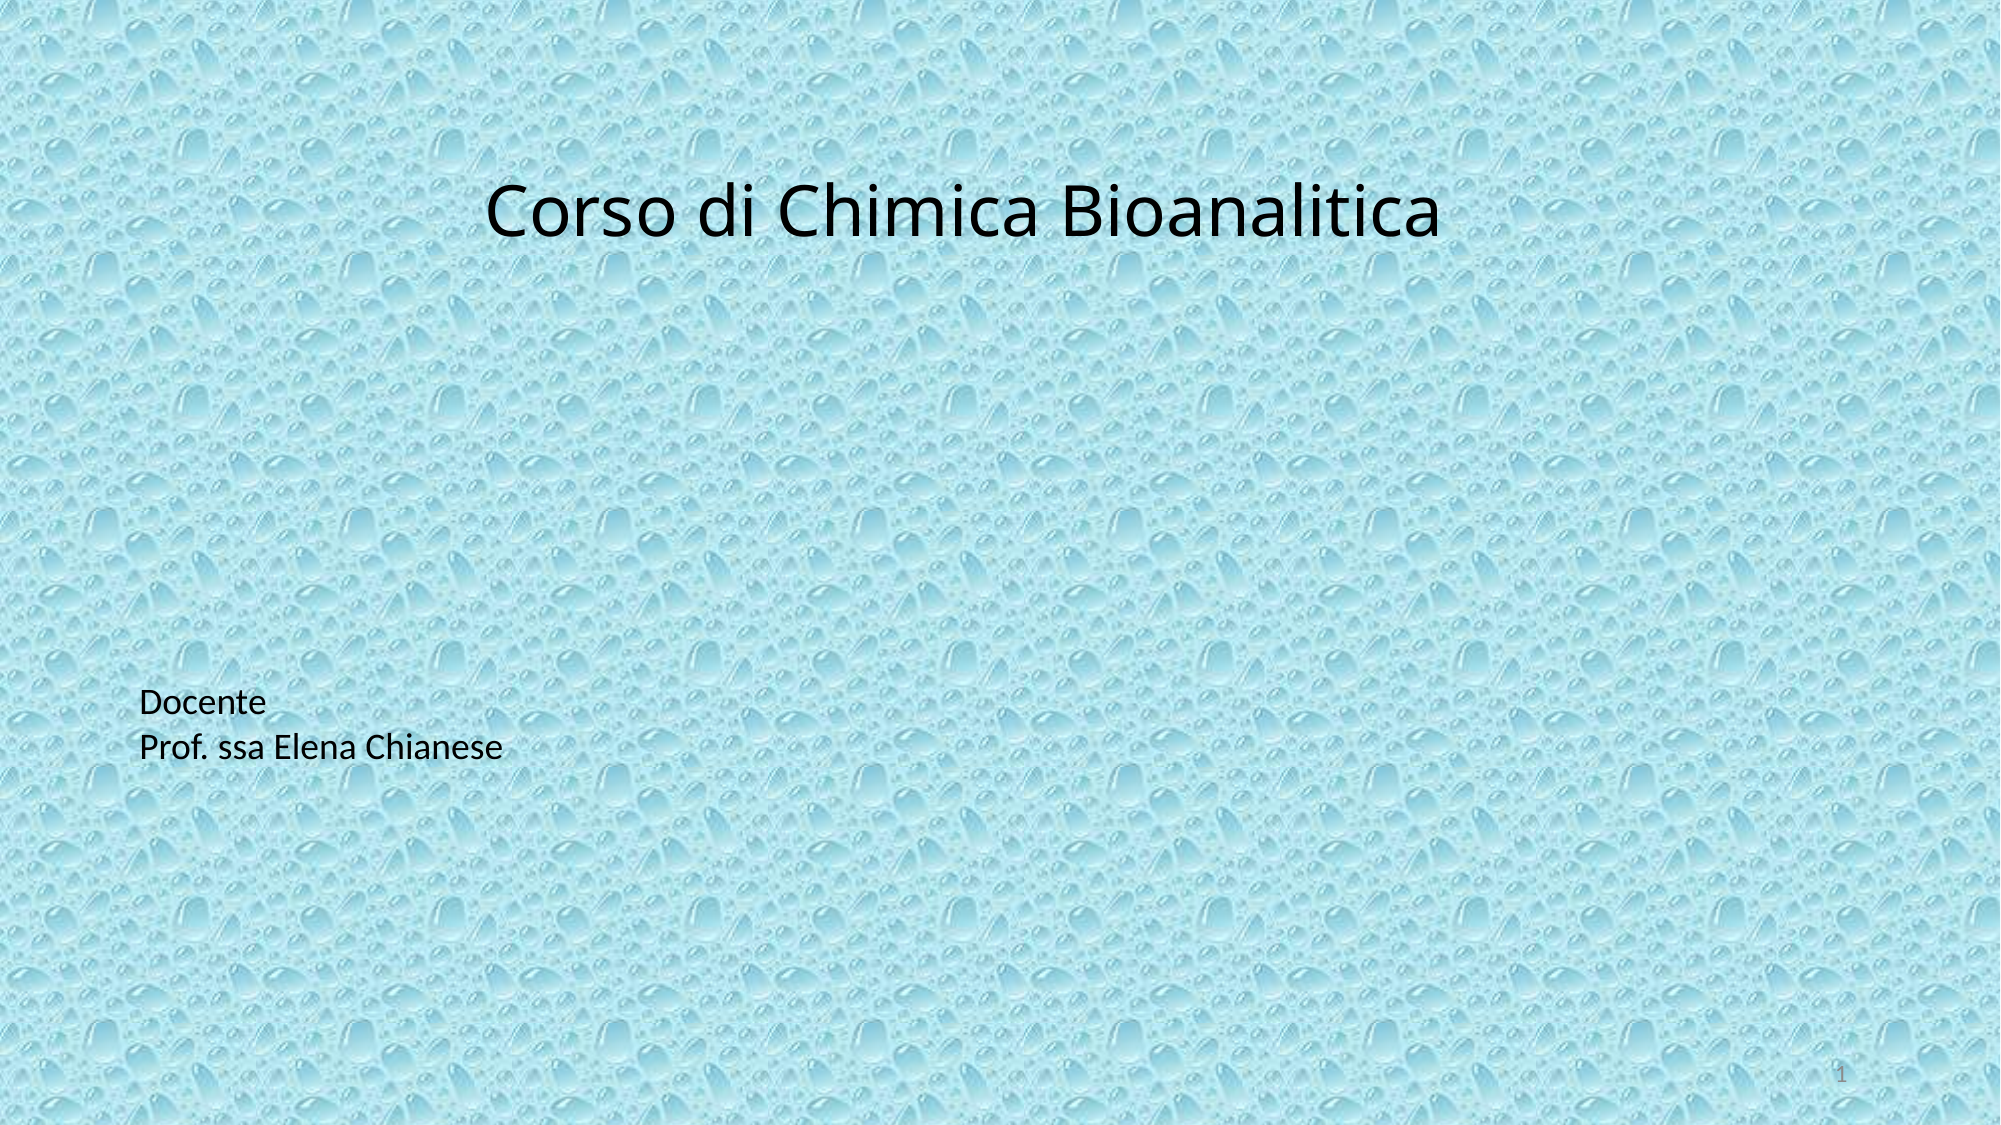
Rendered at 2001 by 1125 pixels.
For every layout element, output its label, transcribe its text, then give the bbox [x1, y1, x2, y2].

picture [0, 0, 2001, 1125]
slide_number 1 [1412, 1042, 1863, 1103]
text_box Docente Prof. ssa Elena Chianese [124, 669, 955, 820]
text_box Corso di Chimica Bioanalitica [171, 158, 1758, 259]
